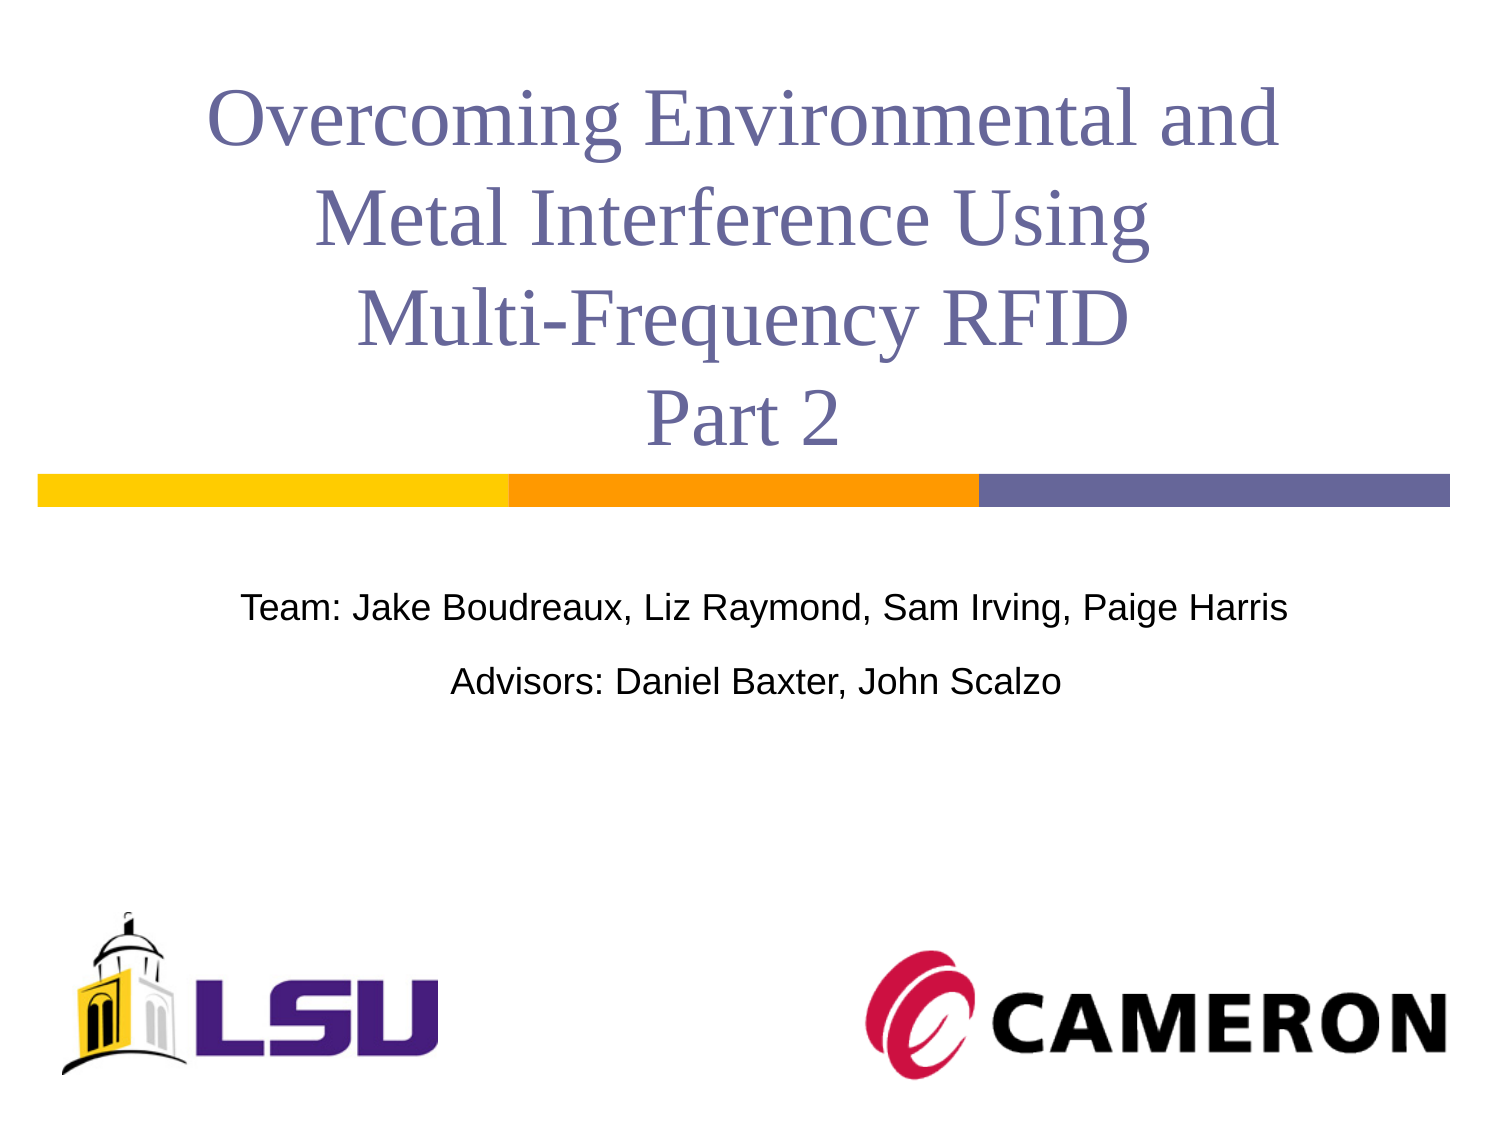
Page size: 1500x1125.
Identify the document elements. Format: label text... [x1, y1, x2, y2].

text_box Advisors: Daniel Baxter, John Scalzo [374, 649, 1138, 755]
picture [62, 912, 438, 1075]
picture [862, 949, 1451, 1084]
title Overcoming Environmental and Metal Interference Using Multi-Frequency RFID Part 2 [87, 87, 1401, 437]
subtitle Team: Jake Boudreaux, Liz Raymond, Sam Irving, Paige Harris [224, 574, 1401, 676]
